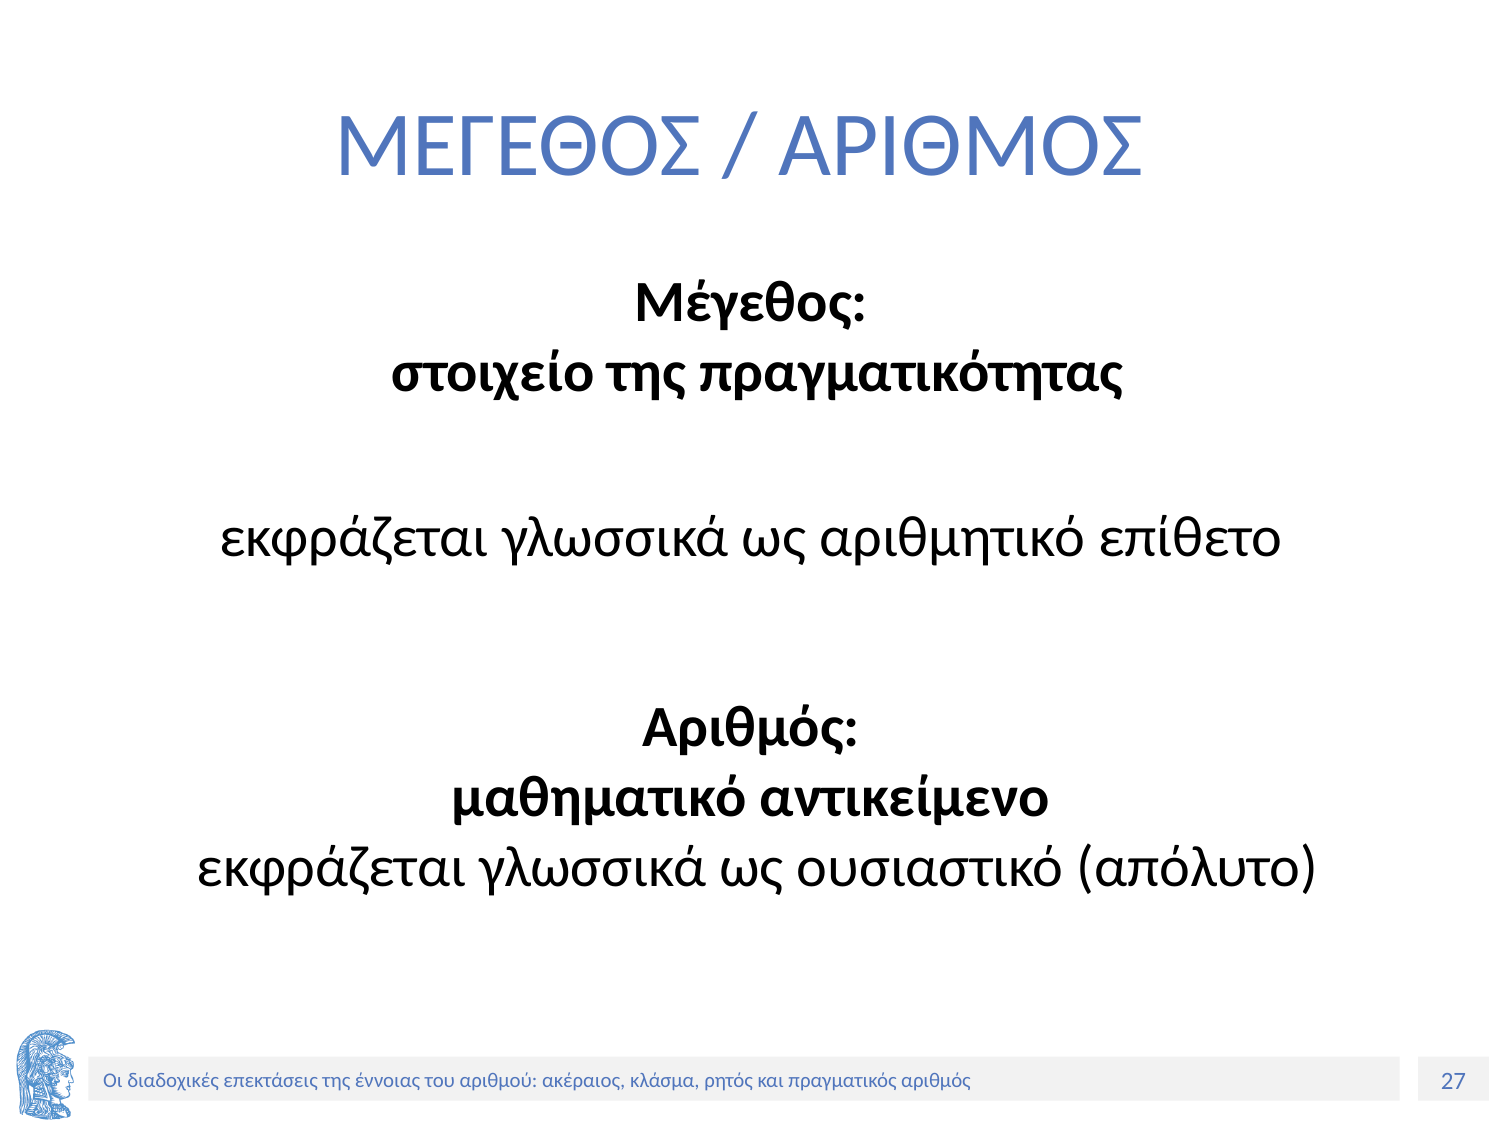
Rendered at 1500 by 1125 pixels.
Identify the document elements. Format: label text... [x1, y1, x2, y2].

list Μέγεθος: στοιχείο της πραγματικότητας εκφράζεται γλωσσικά ως αριθμητικό επίθετο Αριθμός: μαθηματικό αντικείμενο εκφράζεται γλωσσικά ως ουσιαστικό (απόλυτο) [76, 255, 1427, 998]
picture [9, 1026, 81, 1120]
title ΜΕΓΕΘΟΣ / ΑΡΙΘΜΟΣ [75, 45, 1425, 233]
